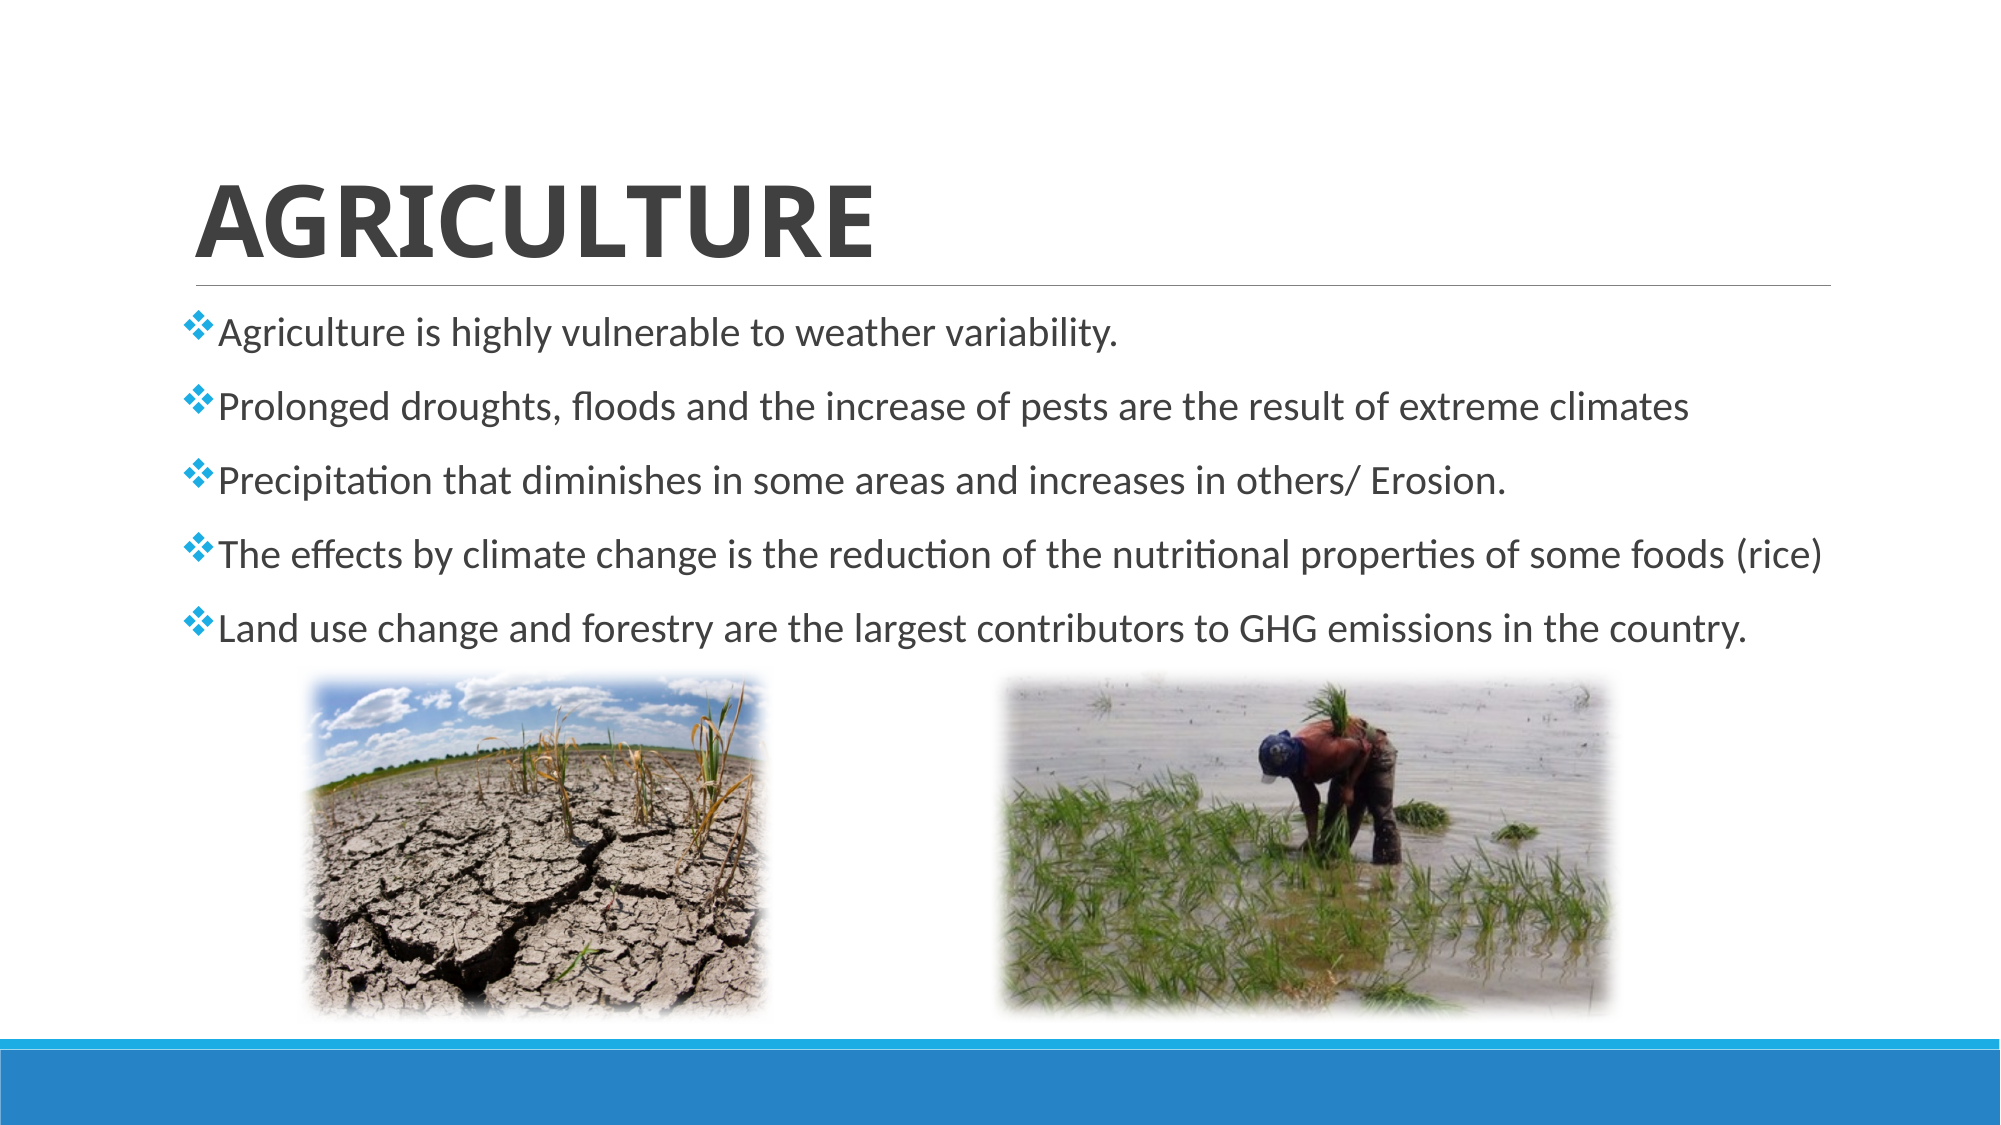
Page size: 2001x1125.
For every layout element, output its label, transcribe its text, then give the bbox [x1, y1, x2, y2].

list Agriculture is highly vulnerable to weather variability. Prolonged droughts, floods and the increase of pests are the result of extreme climates Precipitation that diminishes in some areas and increases in others/ Erosion. The effects by climate change is the reduction of the nutritional properties of some foods (rice) Land use change and forestry are the largest contributors to GHG emissions in the country. [180, 302, 1830, 963]
picture [989, 665, 1625, 1024]
title AGRICULTURE [180, 47, 1830, 285]
picture [297, 665, 775, 1024]
